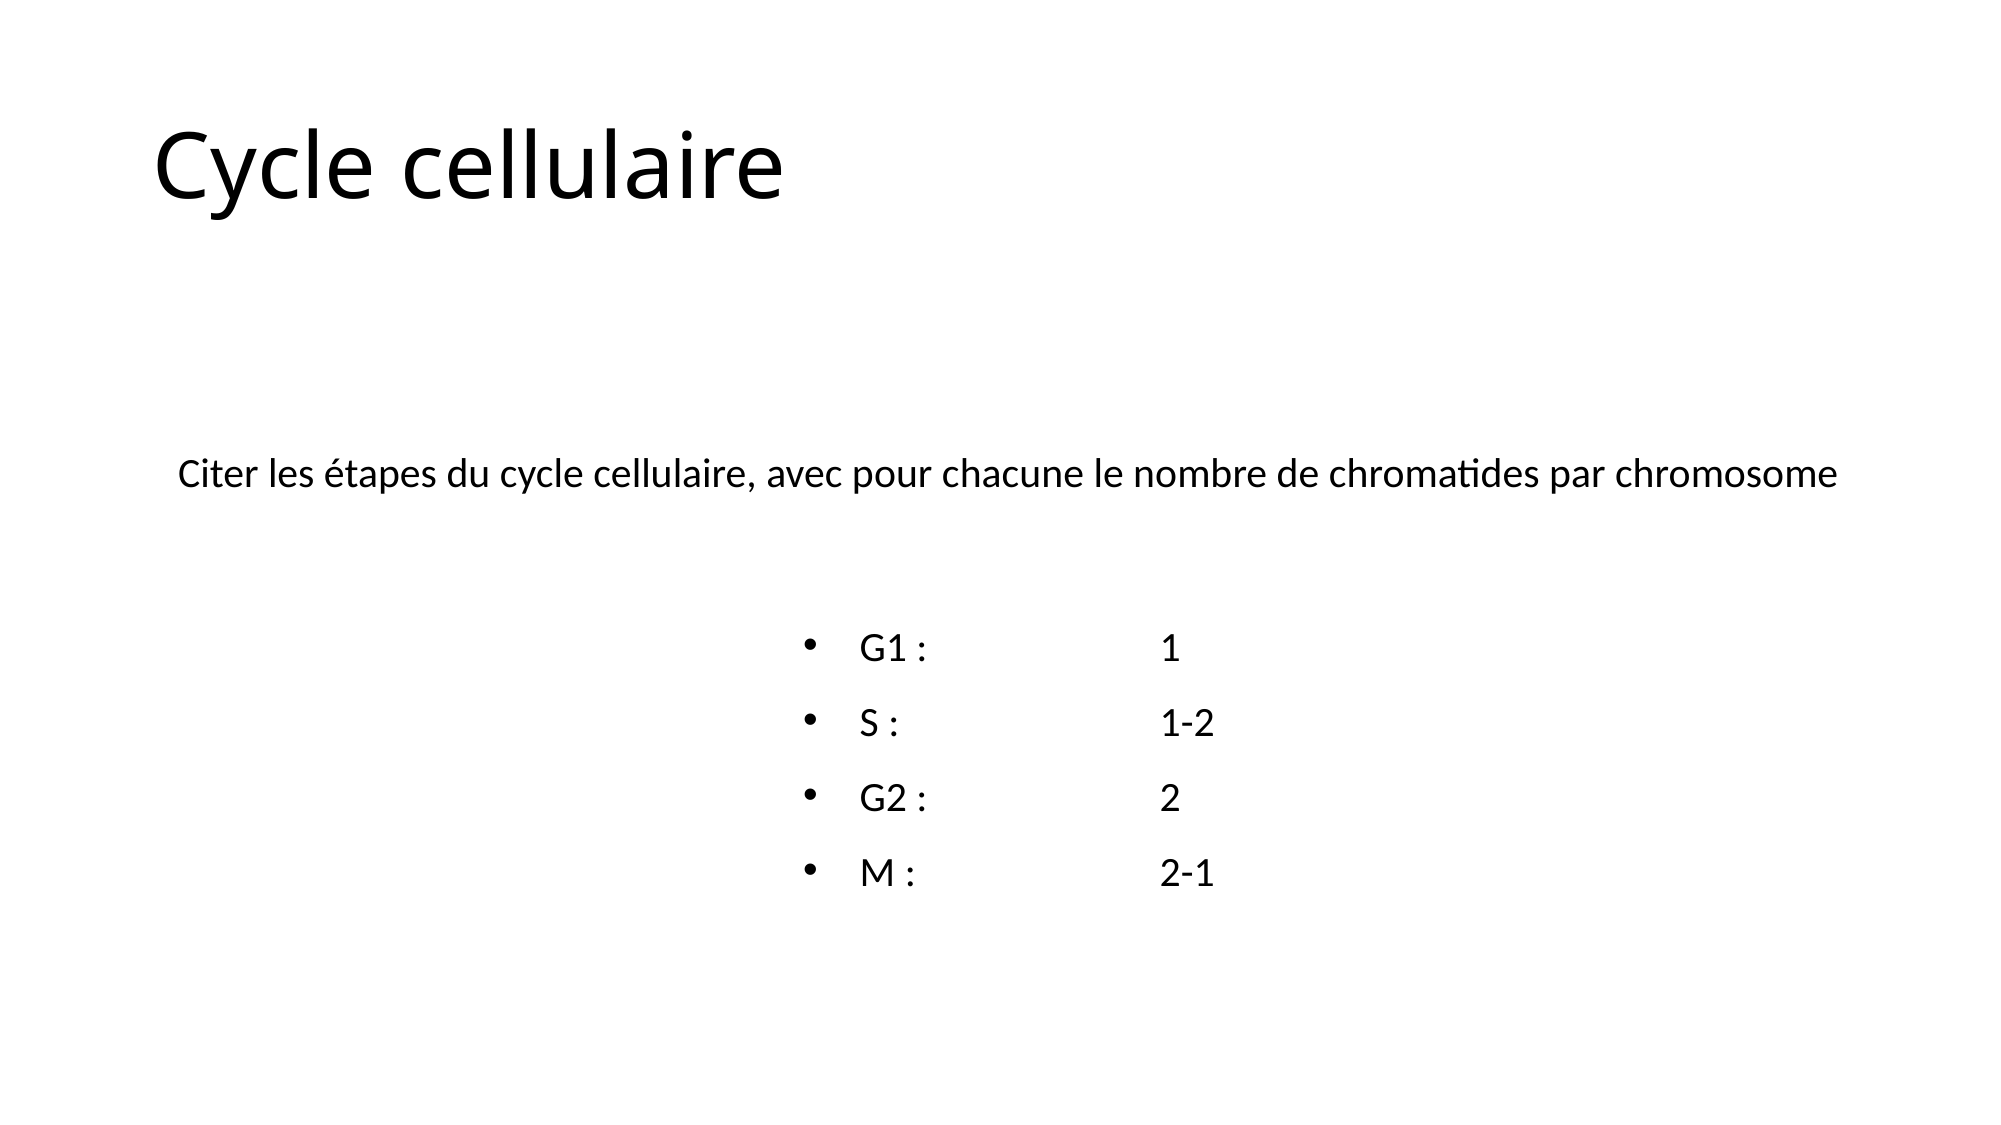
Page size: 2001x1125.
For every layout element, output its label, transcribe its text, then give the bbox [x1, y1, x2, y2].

title Cycle cellulaire [137, 59, 1863, 278]
text_box G1 : 1 S : 1-2 G2 : 2 M : 2-1 [788, 587, 1230, 903]
text_box Citer les étapes du cycle cellulaire, avec pour chacune le nombre de chromatides par chromosome [163, 438, 1855, 503]
